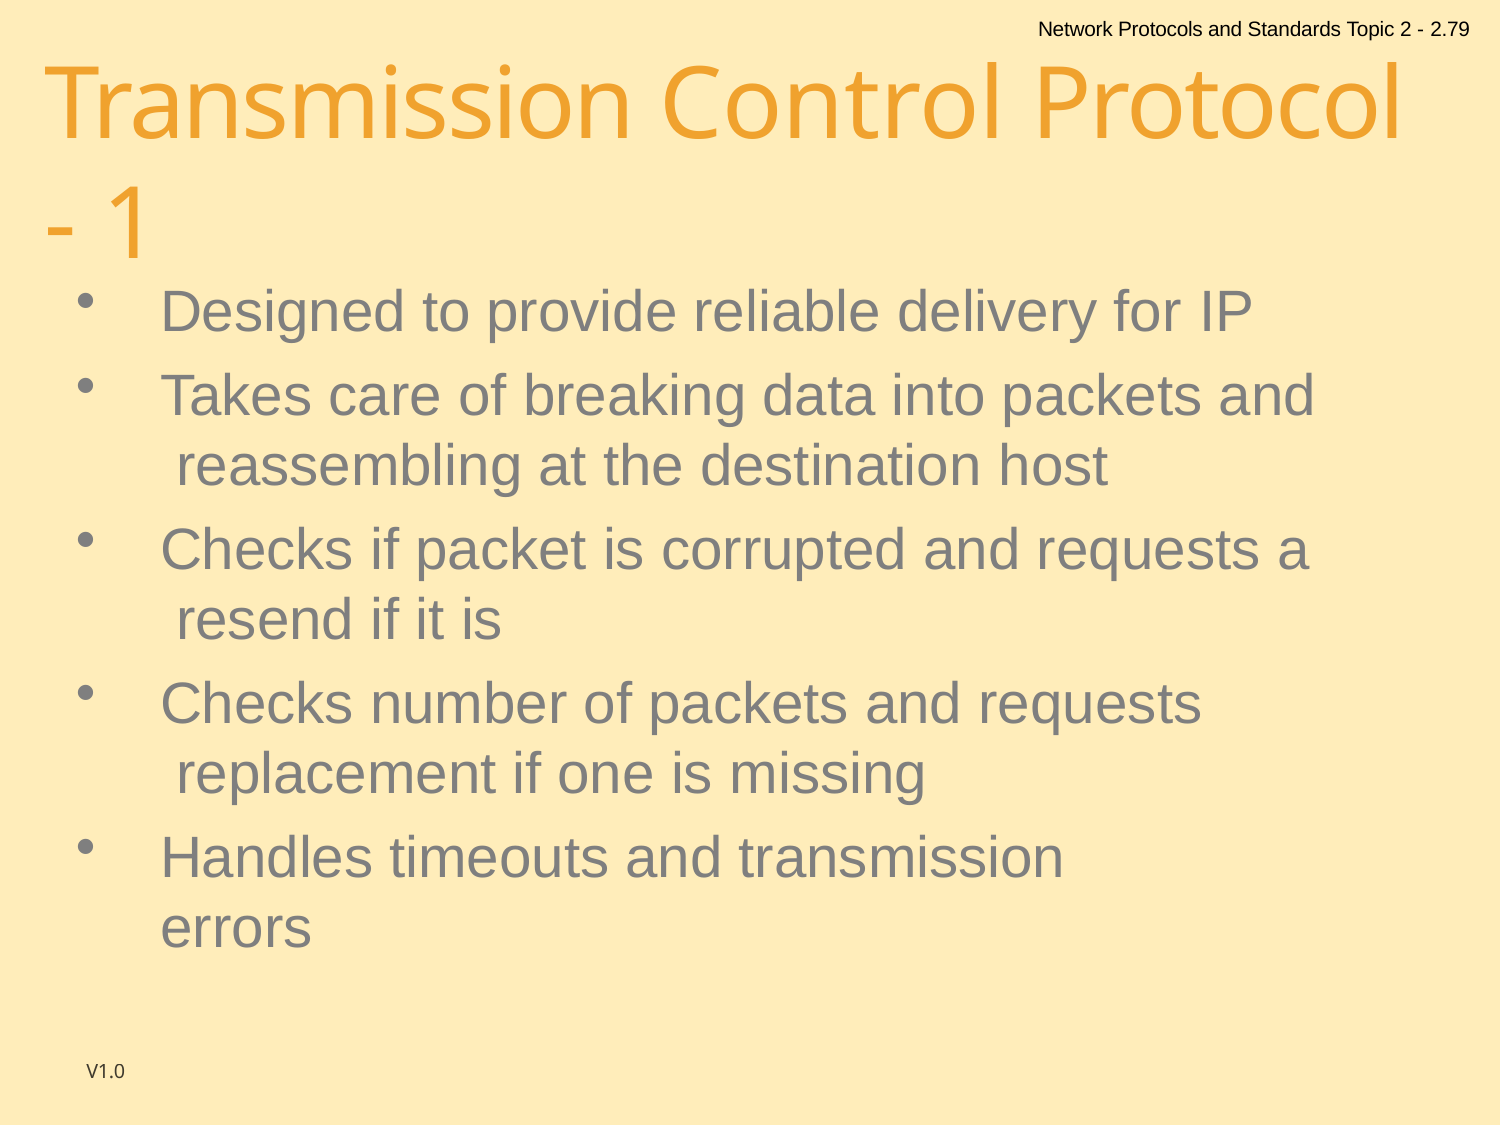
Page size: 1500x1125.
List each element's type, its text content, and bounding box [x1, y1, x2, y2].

text_box Designed to provide reliable delivery for IP Takes care of breaking data into packets and reassembling at the destination host Checks if packet is corrupted and requests a resend if it is Checks number of packets and requests replacement if one is missing Handles timeouts and transmission errors [73, 257, 1328, 959]
slide_number V1.0 [84, 959, 591, 1125]
text_box Network Protocols and Standards Topic 2 - 2.79 [1036, 13, 1488, 41]
title Transmission Control Protocol - 1 [42, 36, 1408, 279]
